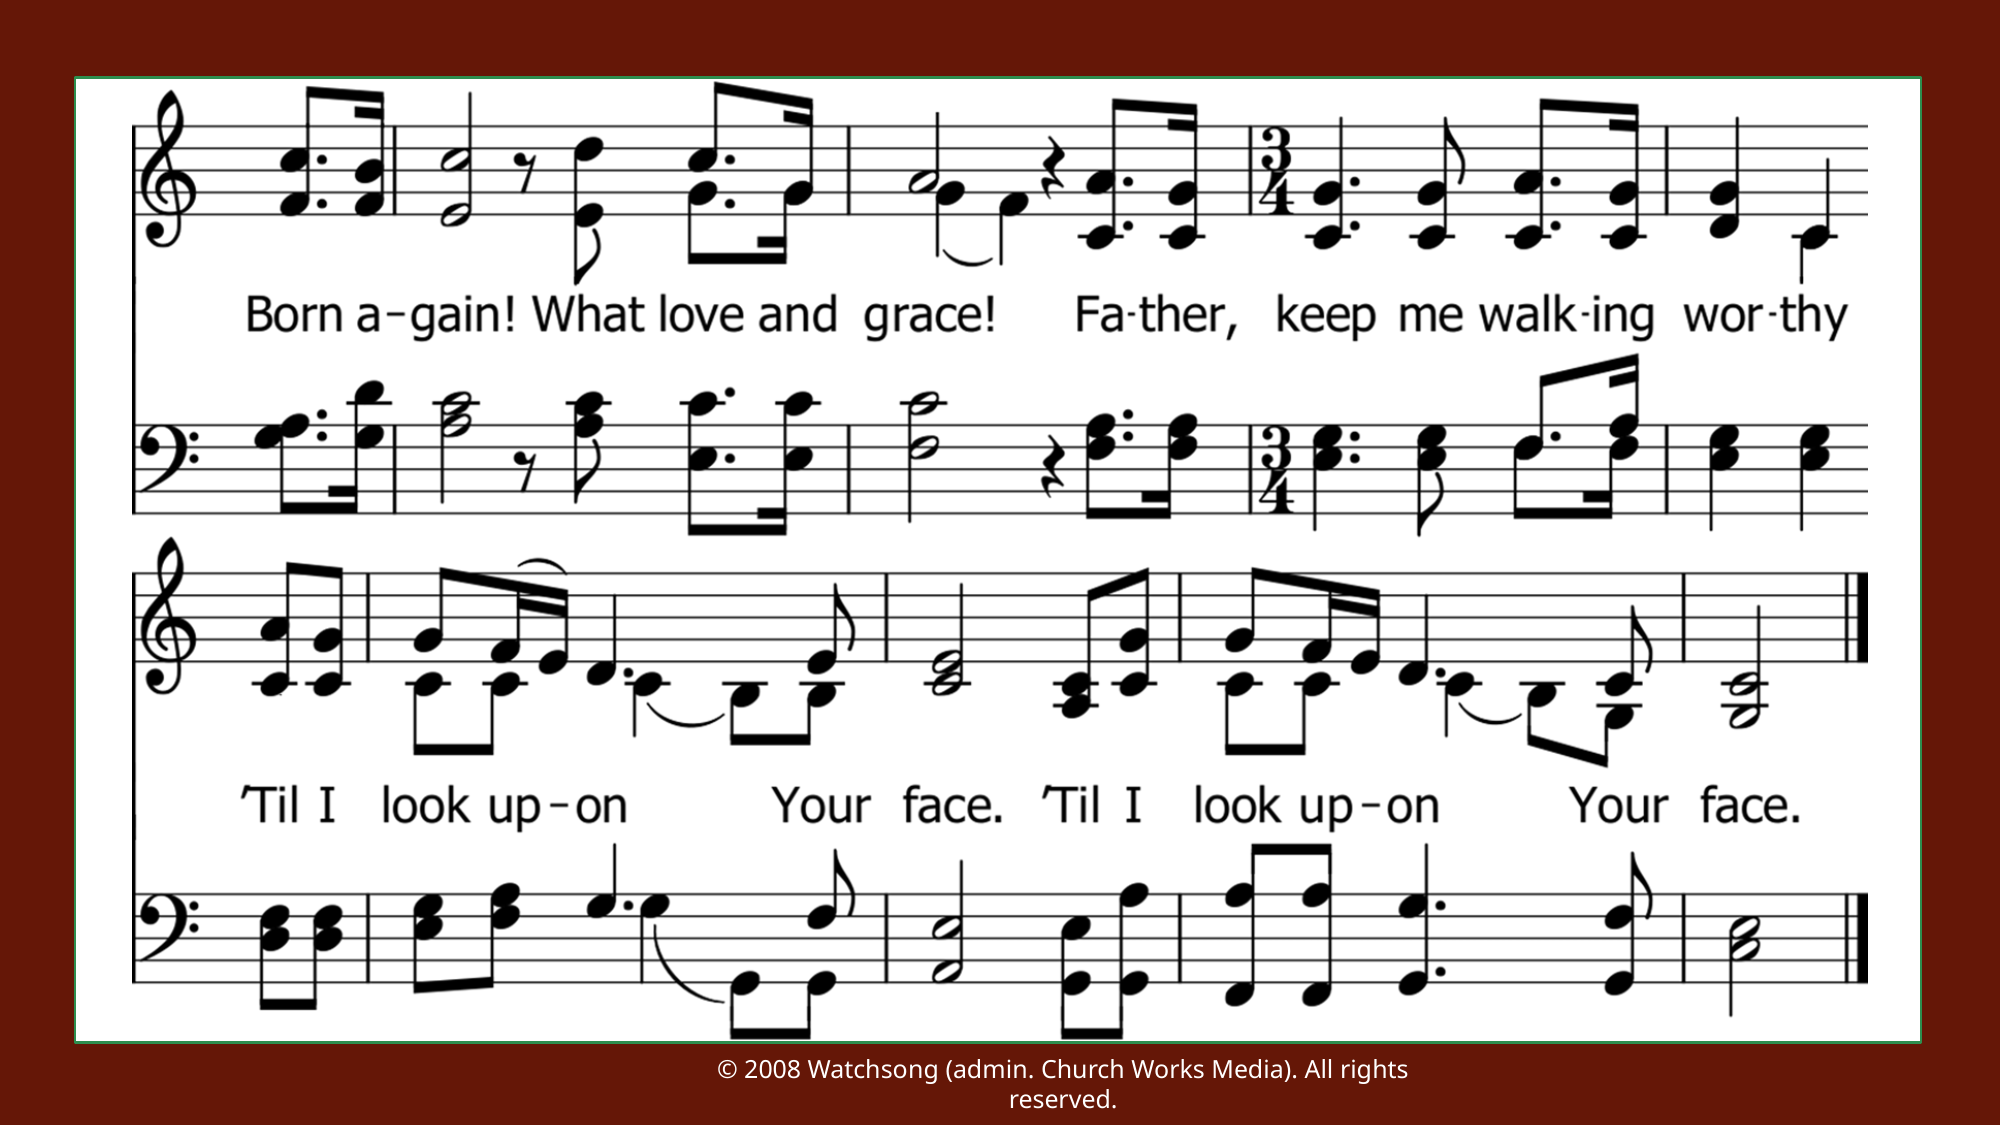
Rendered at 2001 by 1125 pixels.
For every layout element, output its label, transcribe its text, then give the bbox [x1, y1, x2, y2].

footer © 2008 Watchsong (admin. Church Works Media). All rights reserved. [662, 1054, 1465, 1125]
text_box [1865, 76, 1922, 1044]
text_box [74, 76, 135, 1044]
picture [132, 80, 1868, 1043]
